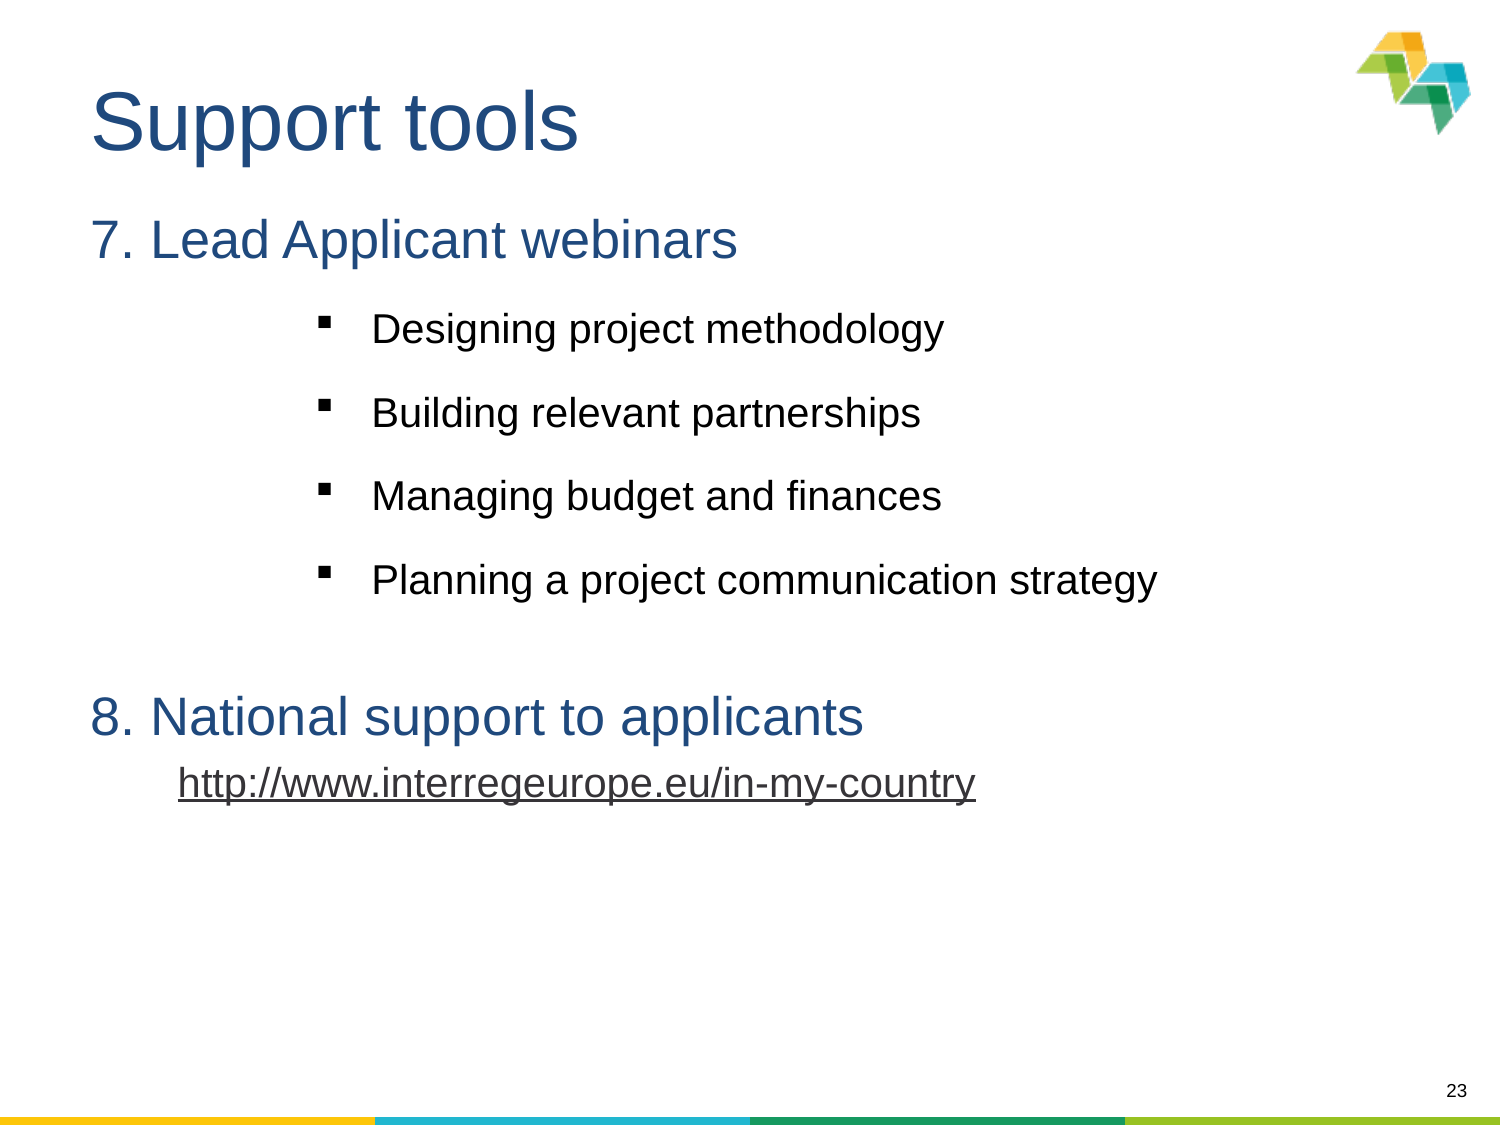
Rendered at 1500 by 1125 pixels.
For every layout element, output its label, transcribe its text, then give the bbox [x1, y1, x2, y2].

title Support tools [74, 70, 1426, 164]
picture [1353, 28, 1471, 138]
list 7. Lead Applicant webinars Designing project methodology Building relevant partnerships Managing budget and finances Planning a project communication strategy 8. National support to applicants http://www.interregeurope.eu/in-my-country [74, 196, 1422, 1075]
